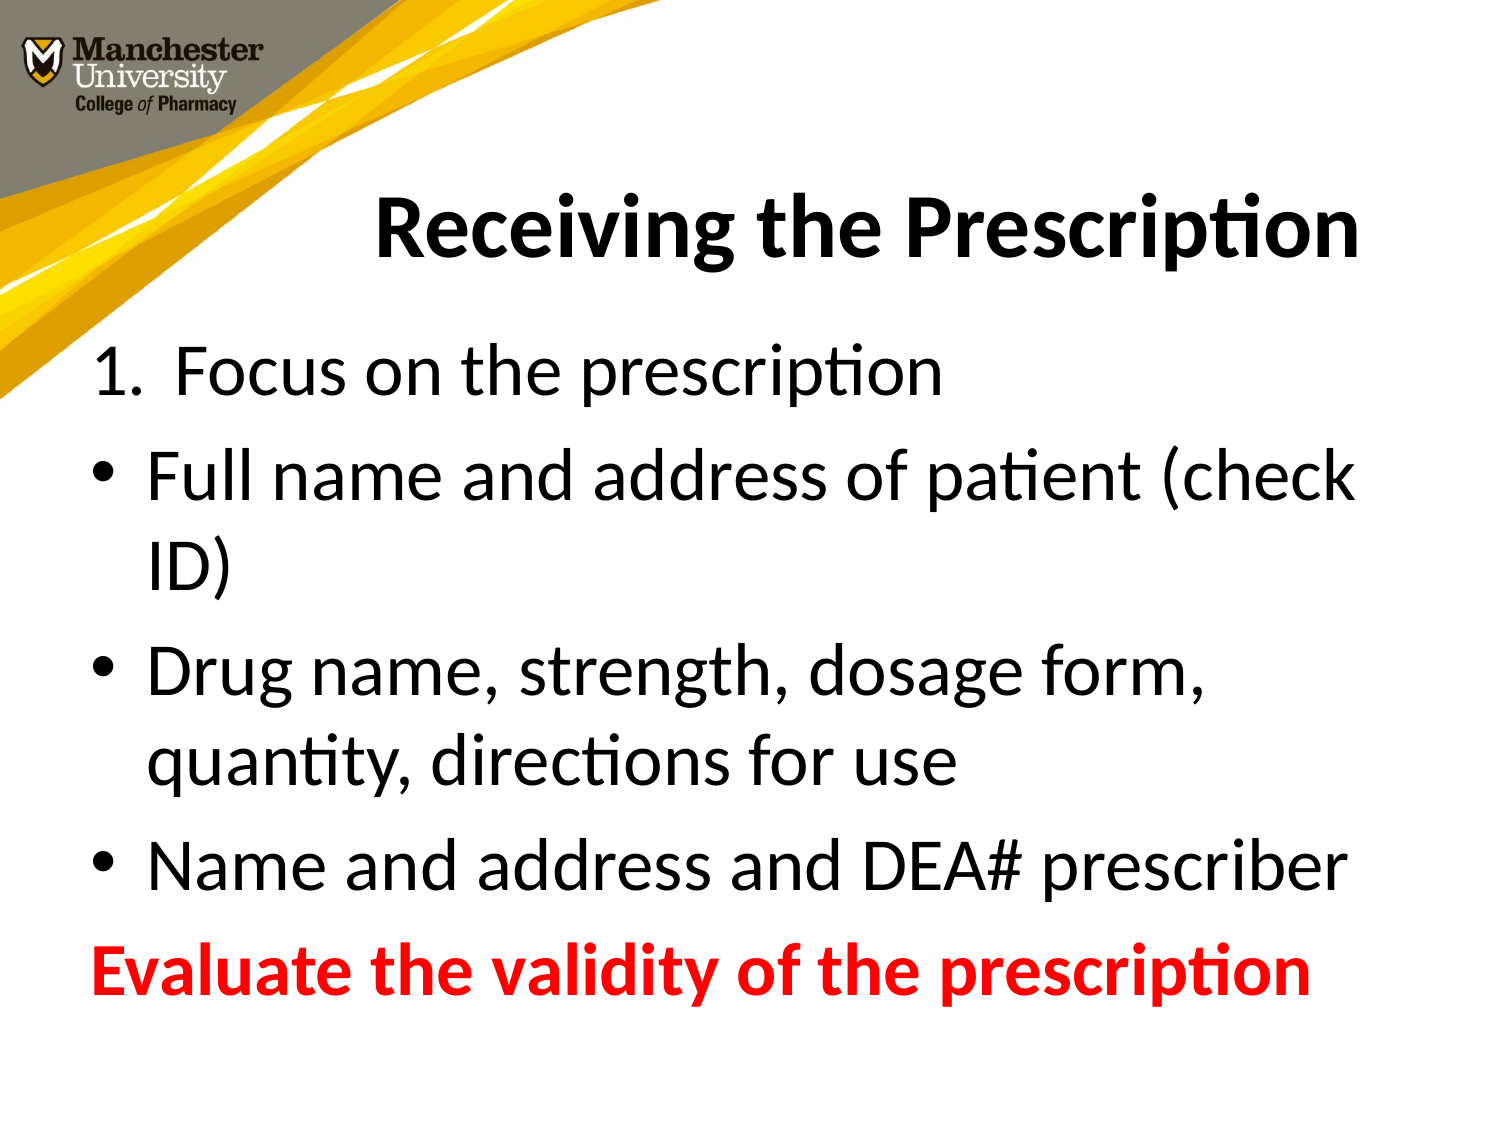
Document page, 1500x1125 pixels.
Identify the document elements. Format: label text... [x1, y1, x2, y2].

picture [0, 0, 1500, 1125]
title Receiving the Prescription [275, 149, 1463, 293]
list Focus on the prescription Full name and address of patient (check ID) Drug name, strength, dosage form, quantity, directions for use Name and address and DEA# prescriber Evaluate the validity of the prescription [75, 312, 1425, 1105]
